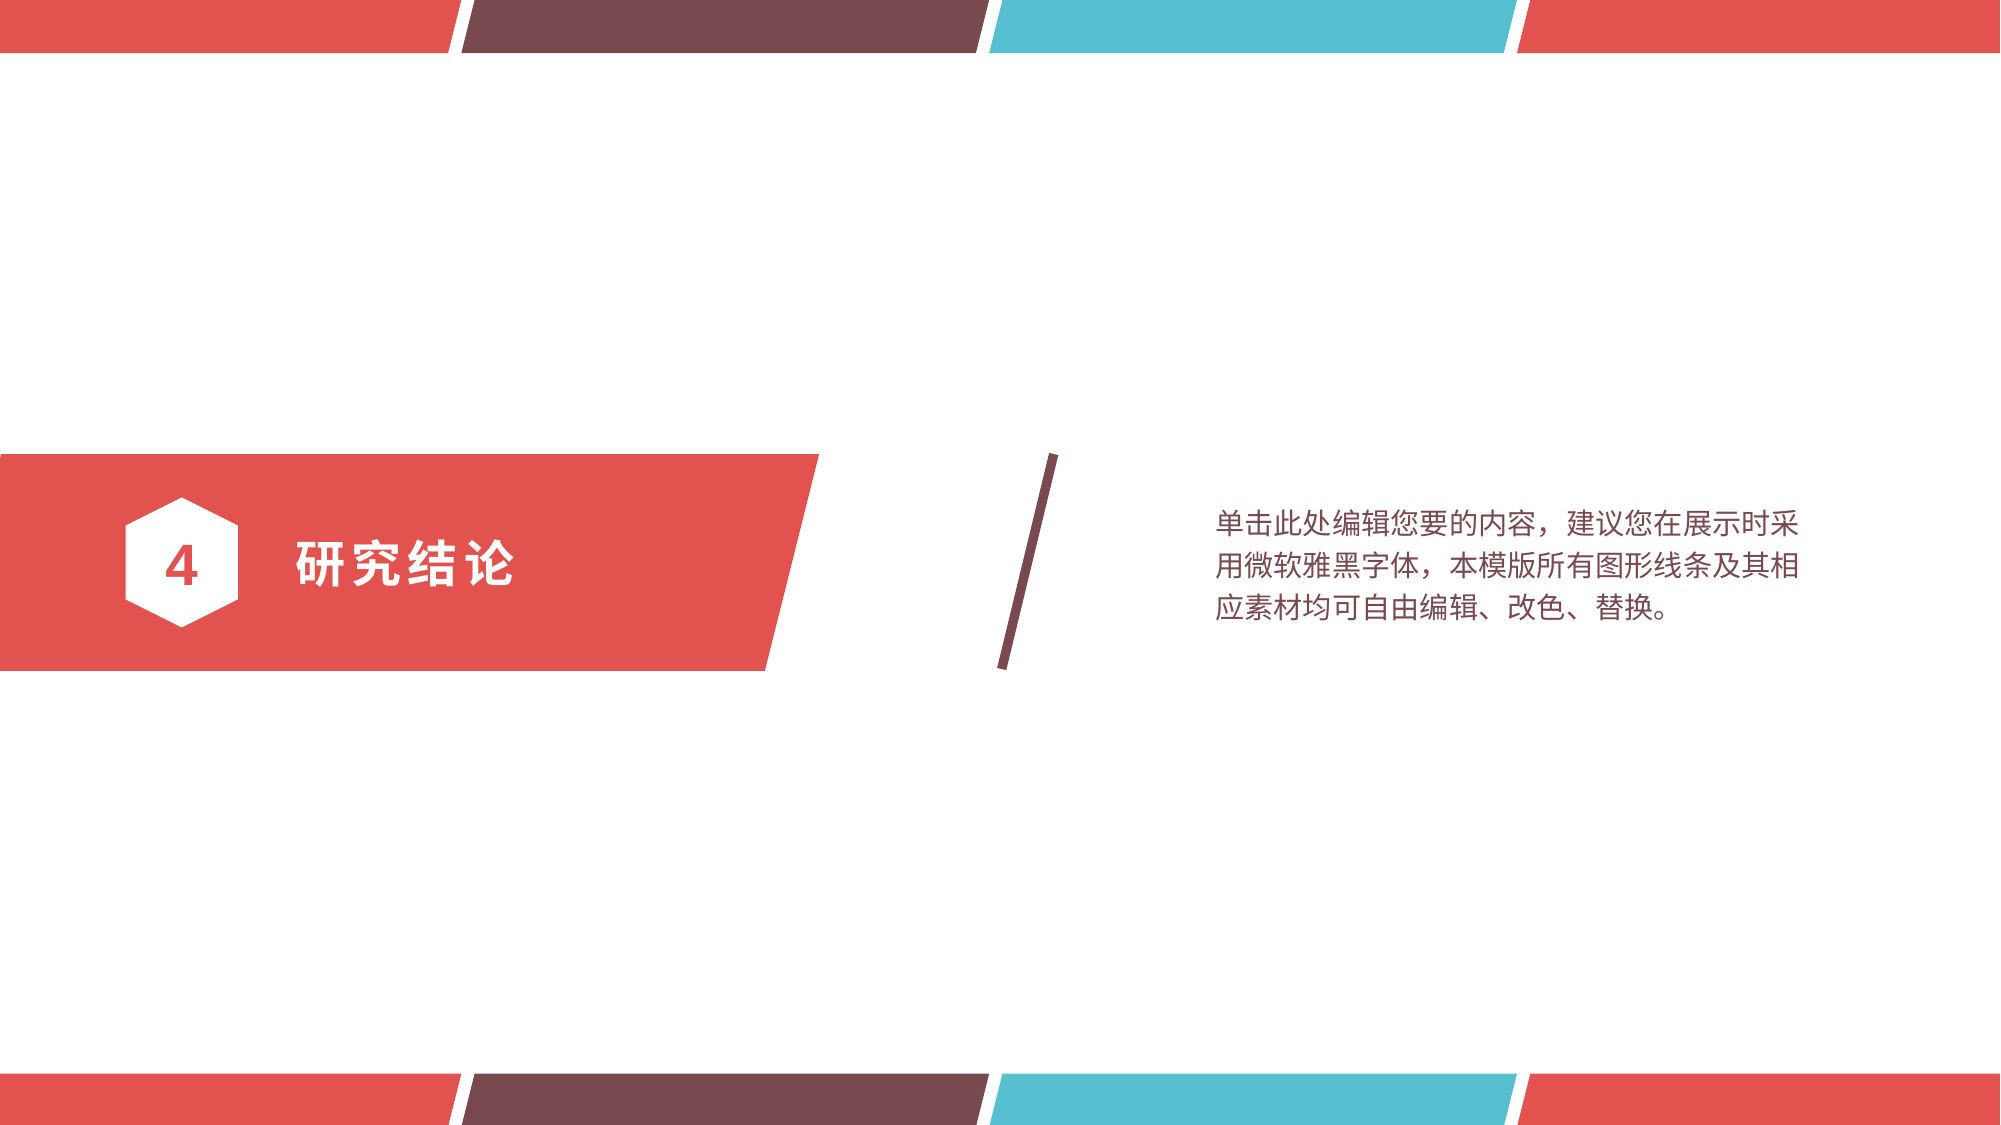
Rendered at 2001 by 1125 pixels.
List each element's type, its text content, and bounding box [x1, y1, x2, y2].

text_box [0, 452, 821, 672]
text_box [0, 0, 2000, 54]
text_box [0, 1073, 2000, 1125]
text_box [1001, 453, 1054, 670]
text_box 研究结论 [280, 525, 726, 601]
text_box [124, 496, 239, 629]
text_box 单击此处编辑您要的内容，建议您在展示时采用微软雅黑字体，本模版所有图形线条及其相应素材均可自由编辑、改色、替换。 [1215, 498, 1819, 625]
text_box 4 [144, 519, 219, 605]
